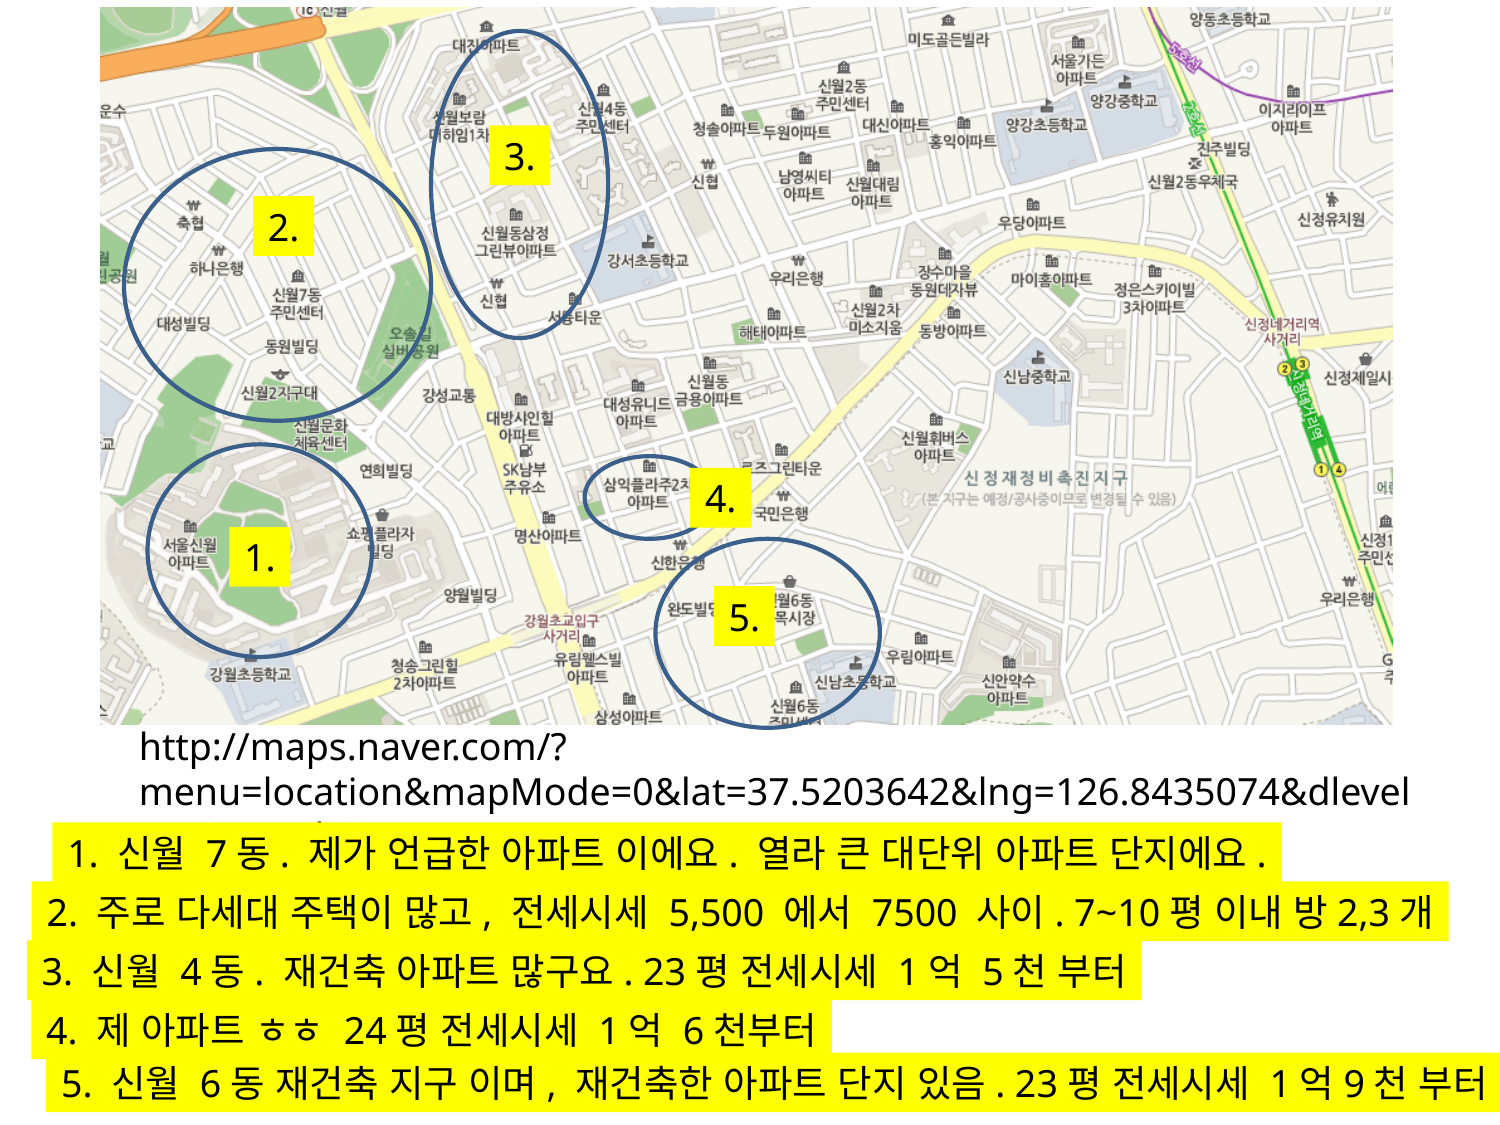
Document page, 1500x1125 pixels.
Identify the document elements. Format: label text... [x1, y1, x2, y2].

text_box 2. 주로 다세대 주택이 많고, 전세시세 5,500 에서 7500 사이. 7~10평 이내 방2,3개 [31, 881, 1449, 942]
text_box 5. 신월 6동 재건축 지구 이며, 재건축한 아파트 단지 있음. 23평 전세시세 1억9천 부터 [46, 1052, 1500, 1113]
text_box http://maps.naver.com/?menu=location&mapMode=0&lat=37.5203642&lng=126.8435074&dlevel=11&enc=b64 [123, 715, 1435, 866]
text_box 4. 제 아파트 ㅎㅎ 24평 전세시세 1억 6천부터 [31, 999, 832, 1060]
picture [100, 6, 1393, 726]
text_box 3. 신월 4동. 재건축 아파트 많구요. 23평 전세시세 1억 5천 부터 [26, 940, 1142, 1001]
text_box 1. 신월 7동. 제가 언급한 아파트 이에요. 열라 큰 대단위 아파트 단지에요. [52, 822, 1282, 881]
